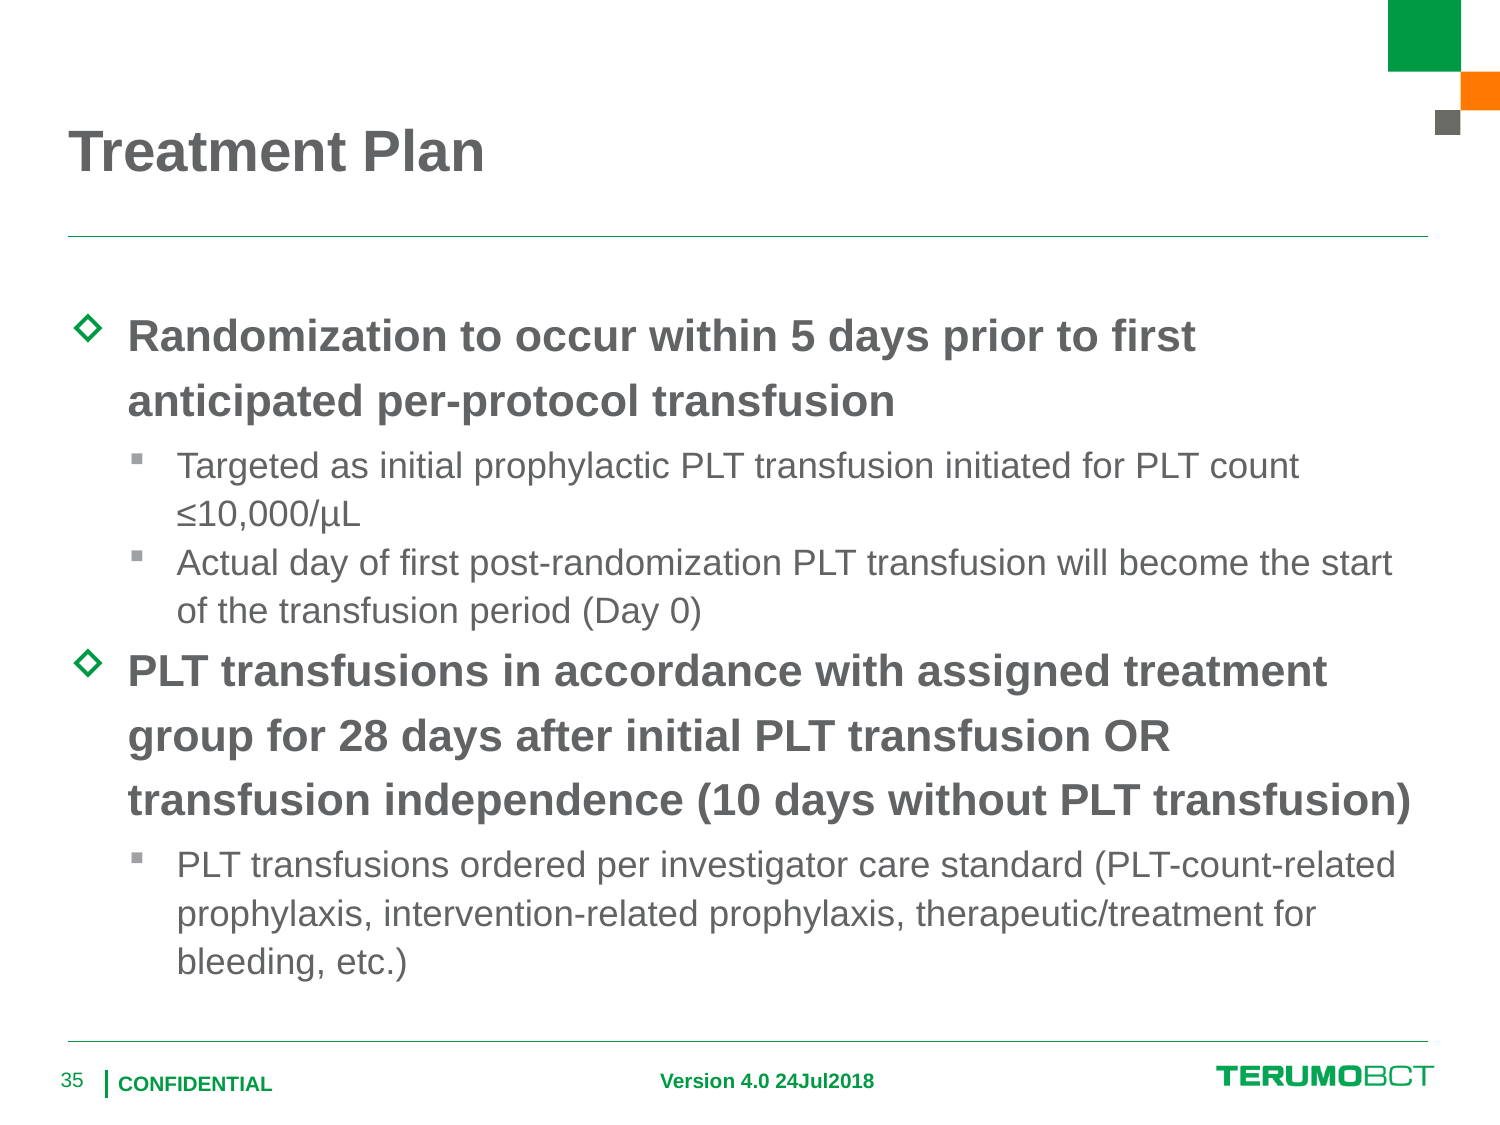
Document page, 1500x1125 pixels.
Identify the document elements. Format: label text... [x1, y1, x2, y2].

text_box Treatment Plan [68, 58, 1429, 237]
picture [1214, 1063, 1436, 1088]
list Randomization to occur within 5 days prior to first anticipated per-protocol transfusion Targeted as initial prophylactic PLT transfusion initiated for PLT count ≤10,000/µL Actual day of first post-randomization PLT transfusion will become the start of the transfusion period (Day 0) PLT transfusions in accordance with assigned treatment group for 28 days after initial PLT transfusion OR transfusion independence (10 days without PLT transfusion) PLT transfusions ordered per investigator care standard (PLT-count-related prophylaxis, intervention-related prophylaxis, therapeutic/treatment for bleeding, etc.) [67, 295, 1429, 1040]
slide_number [0, 1070, 361, 1091]
